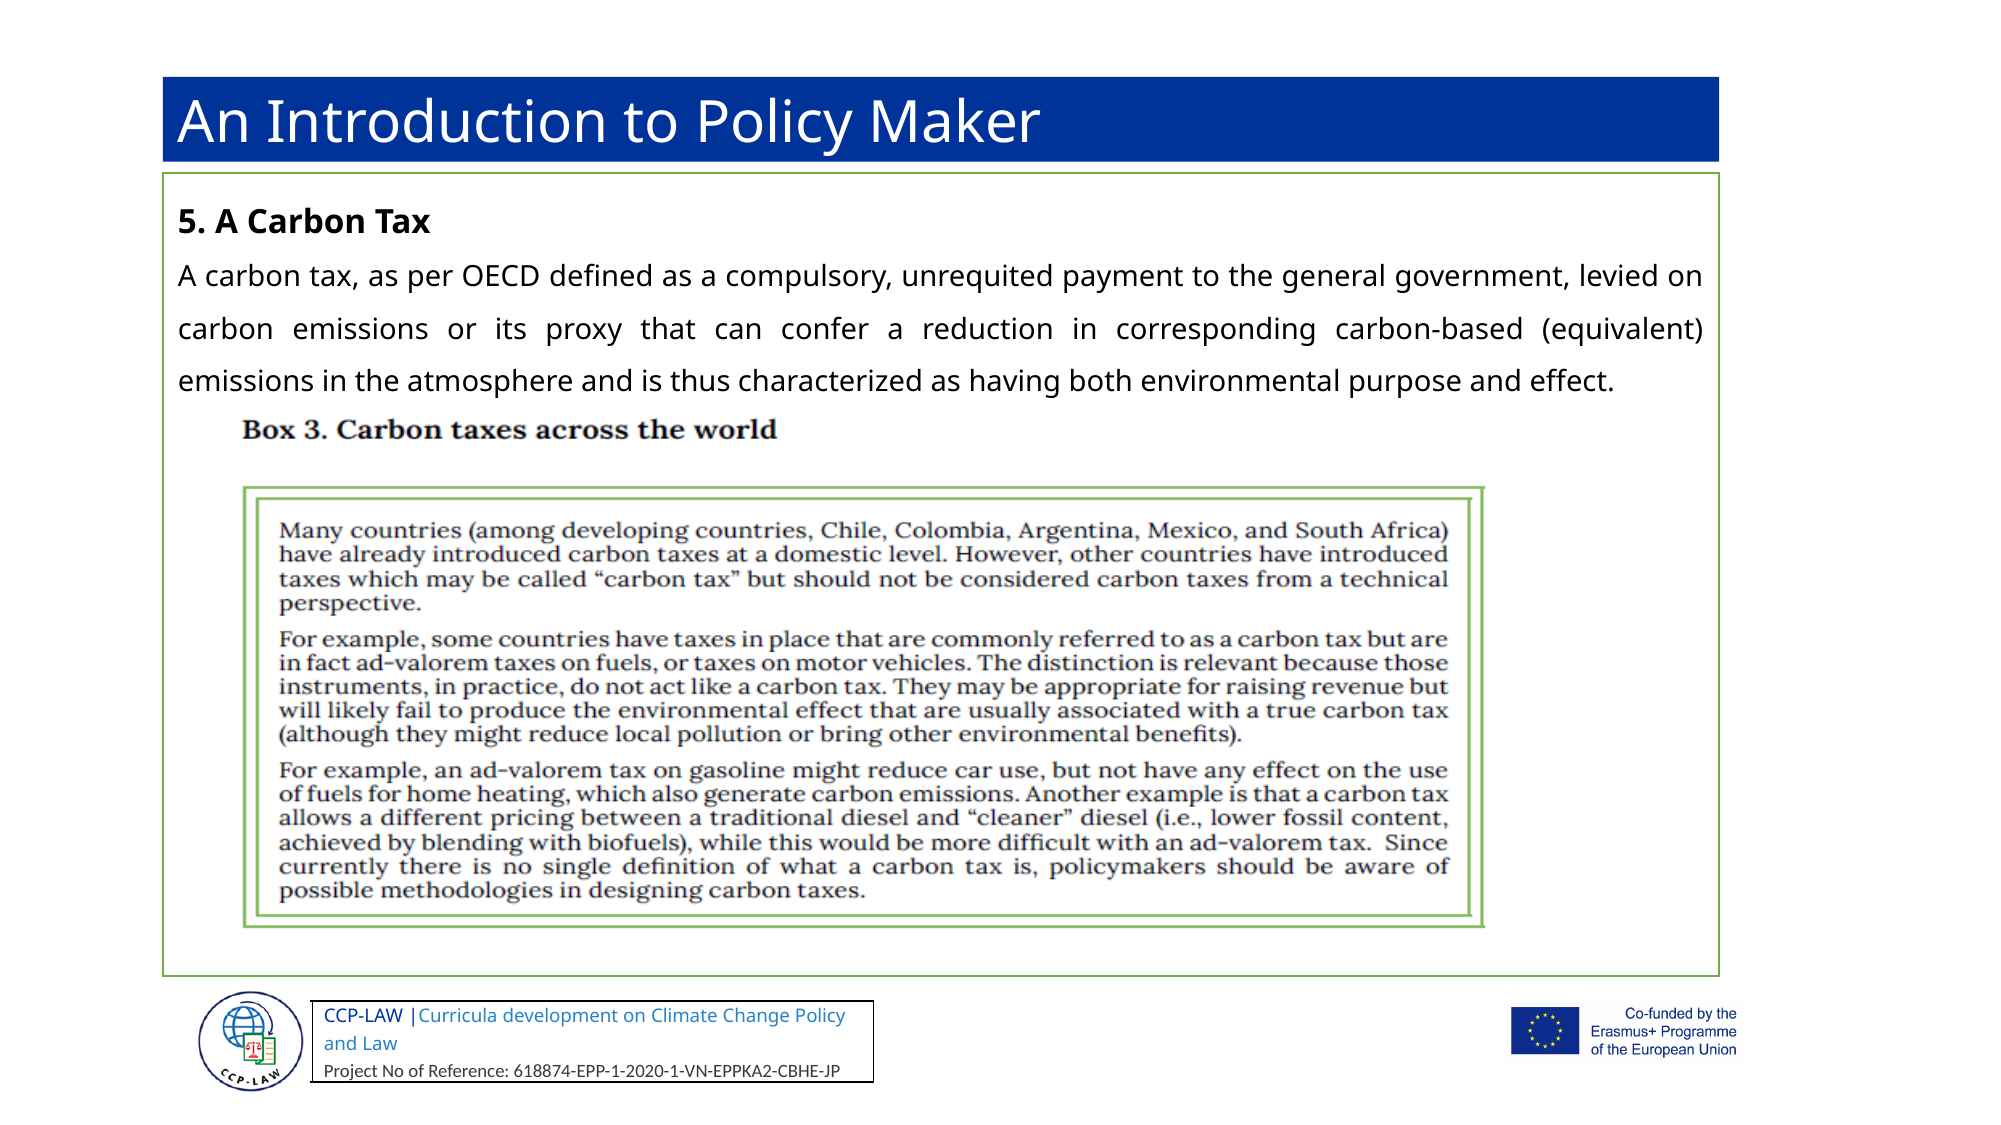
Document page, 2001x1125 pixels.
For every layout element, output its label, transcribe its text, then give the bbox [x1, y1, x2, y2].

picture [239, 411, 1508, 938]
text_box An Introduction to Policy Maker [162, 76, 1720, 162]
picture [1497, 997, 1748, 1068]
picture [195, 984, 310, 1095]
text_box 5. A Carbon Tax A carbon tax, as per OECD defined as a compulsory, unrequited payment to the general government, levied on carbon emissions or its proxy that can confer a reduction in corresponding carbon-based (equivalent) emissions in the atmosphere and is thus characterized as having both environmental purpose and effect. [162, 172, 1720, 976]
